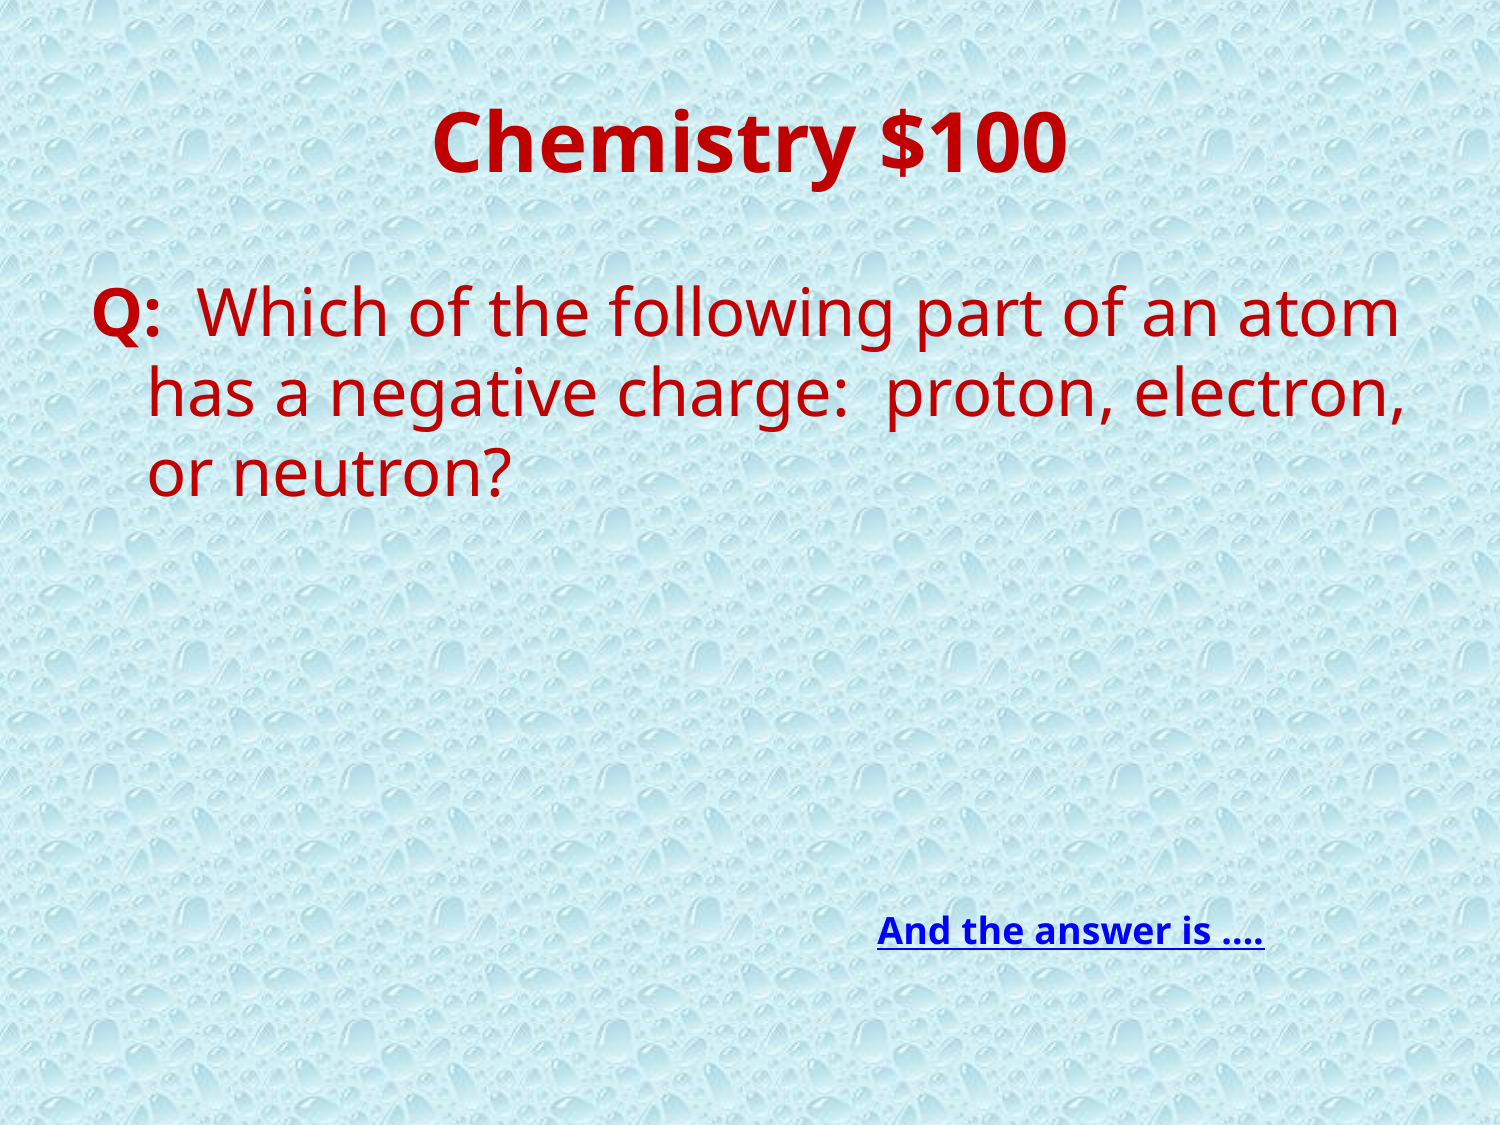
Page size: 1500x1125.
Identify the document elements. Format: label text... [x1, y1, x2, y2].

list Q: Which of the following part of an atom has a negative charge: proton, electron, or neutron? [75, 262, 1425, 1005]
title Chemistry $100 [75, 45, 1425, 233]
text_box And the answer is …. [862, 899, 1388, 966]
